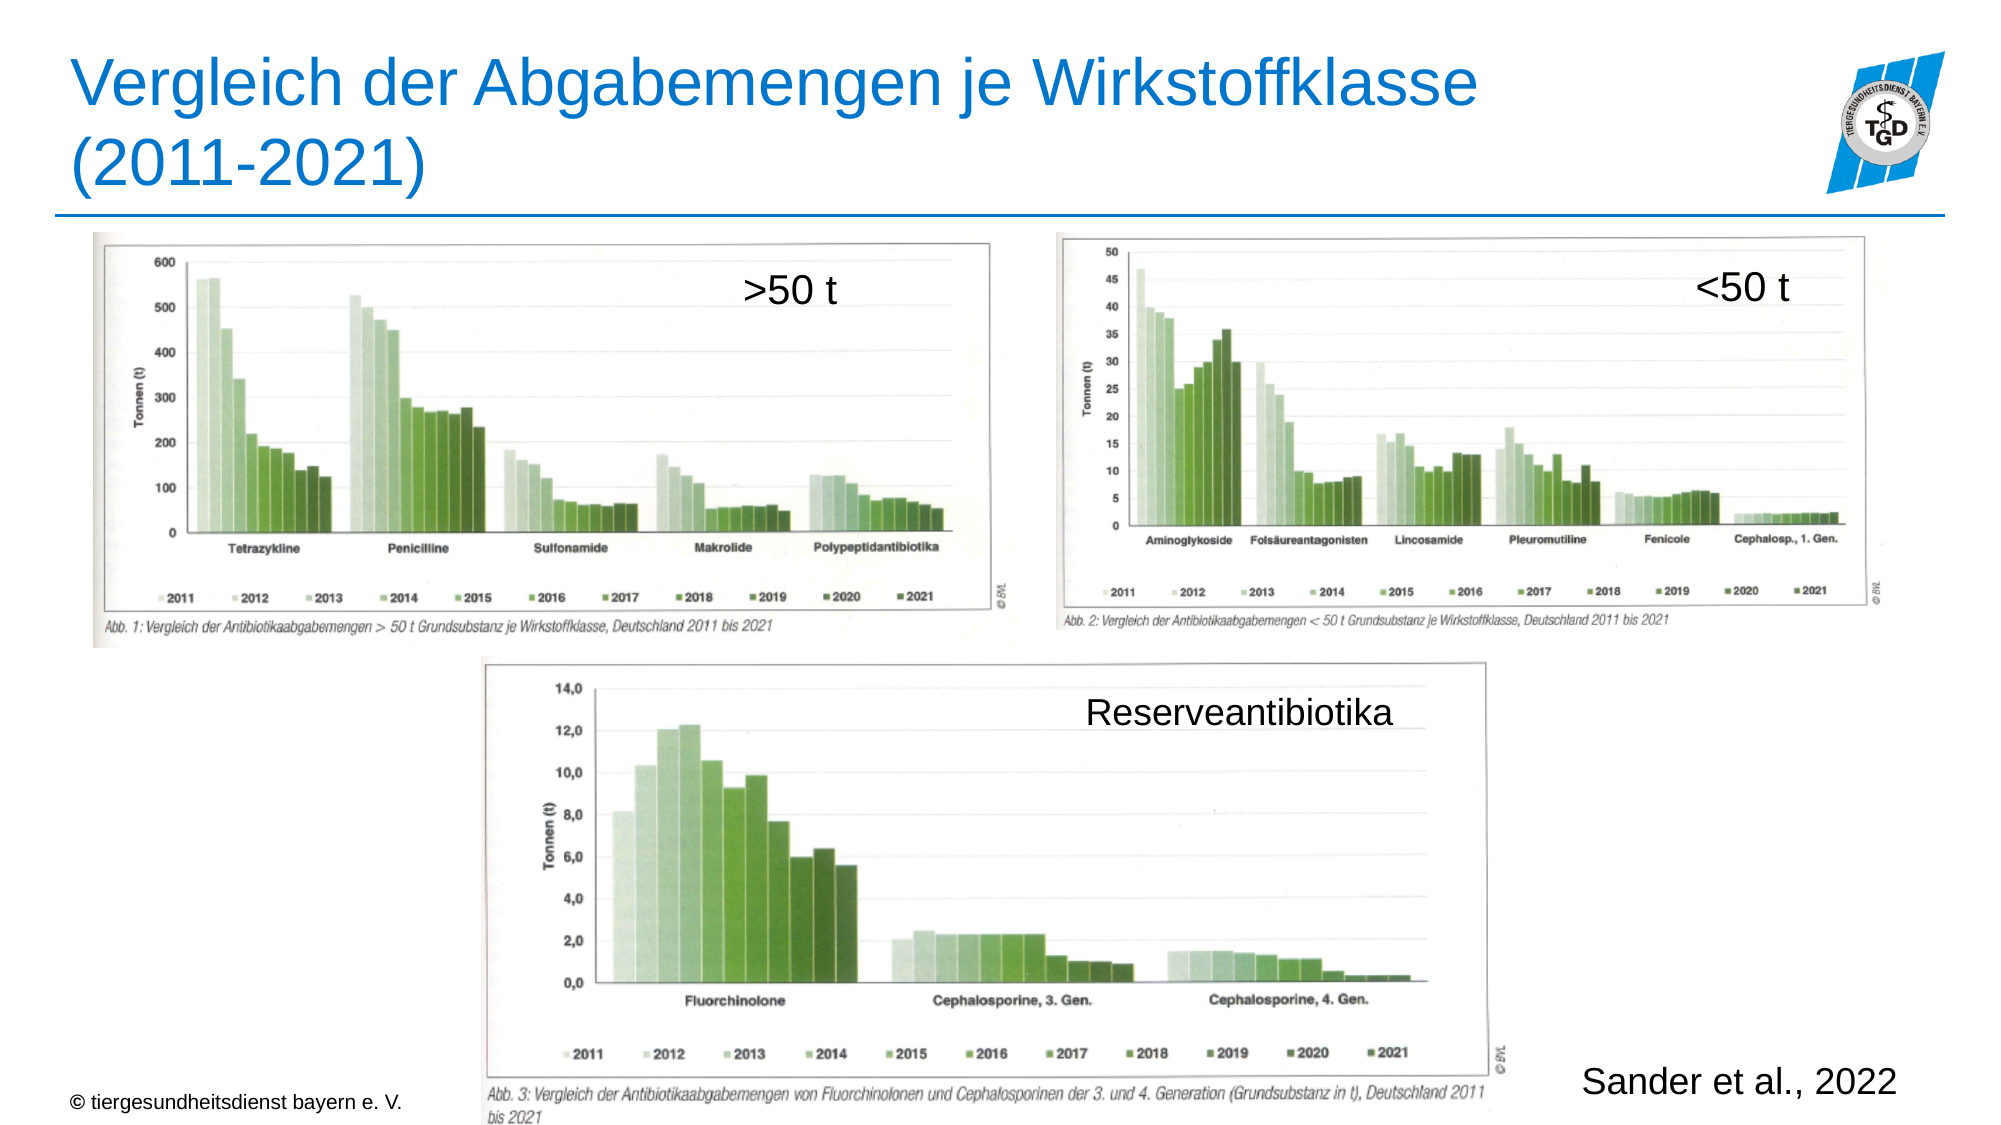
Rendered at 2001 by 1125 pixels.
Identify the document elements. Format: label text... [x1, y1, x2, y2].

picture [479, 654, 1520, 1125]
picture [1054, 231, 1887, 630]
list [92, 231, 1026, 648]
title Vergleich der Abgabemengen je Wirkstoffklasse (2011-2021) [55, 30, 1756, 208]
picture [1826, 51, 1945, 194]
text_box Sander et al., 2022 [1566, 1049, 1717, 1125]
